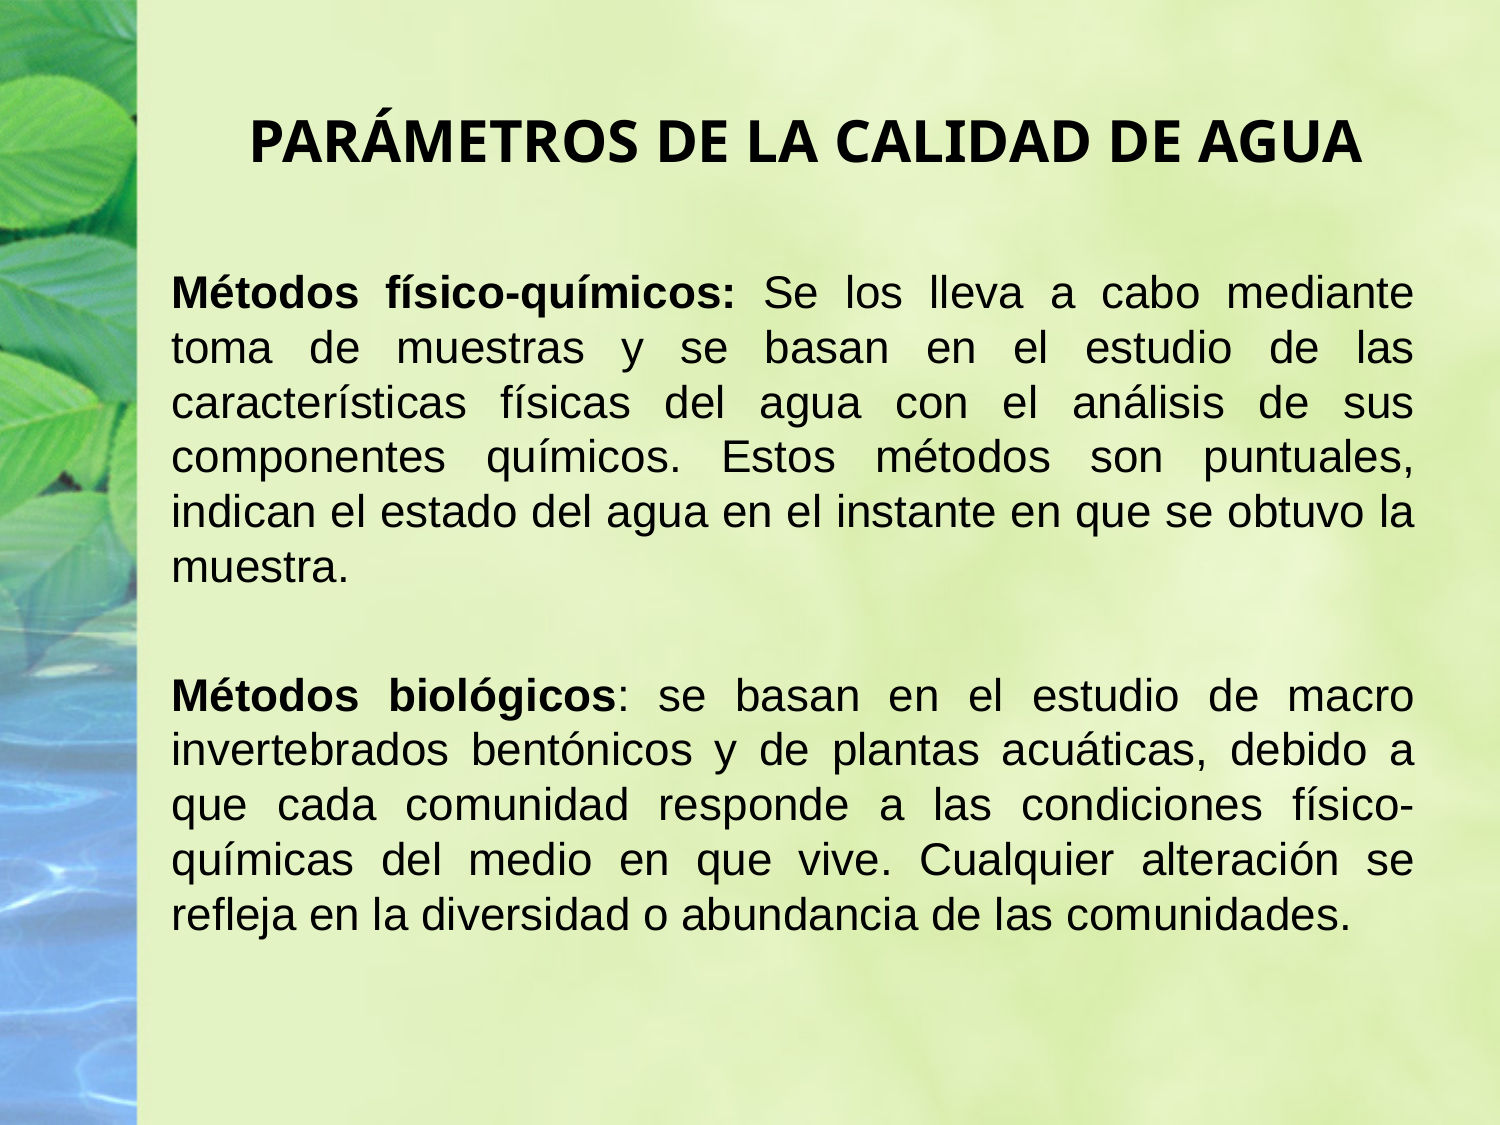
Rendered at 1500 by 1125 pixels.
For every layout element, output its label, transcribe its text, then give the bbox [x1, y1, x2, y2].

picture [0, 0, 1500, 1125]
list Métodos físico-químicos: Se los lleva a cabo mediante toma de muestras y se basan en el estudio de las características físicas del agua con el análisis de sus componentes químicos. Estos métodos son puntuales, indican el estado del agua en el instante en que se obtuvo la muestra. Métodos biológicos: se basan en el estudio de macro invertebrados bentónicos y de plantas acuáticas, debido a que cada comunidad responde a las condiciones físico-químicas del medio en que vive. Cualquier alteración se refleja en la diversidad o abundancia de las comunidades. [100, 254, 1432, 998]
title PARÁMETROS DE LA CALIDAD DE AGUA [187, 44, 1426, 233]
